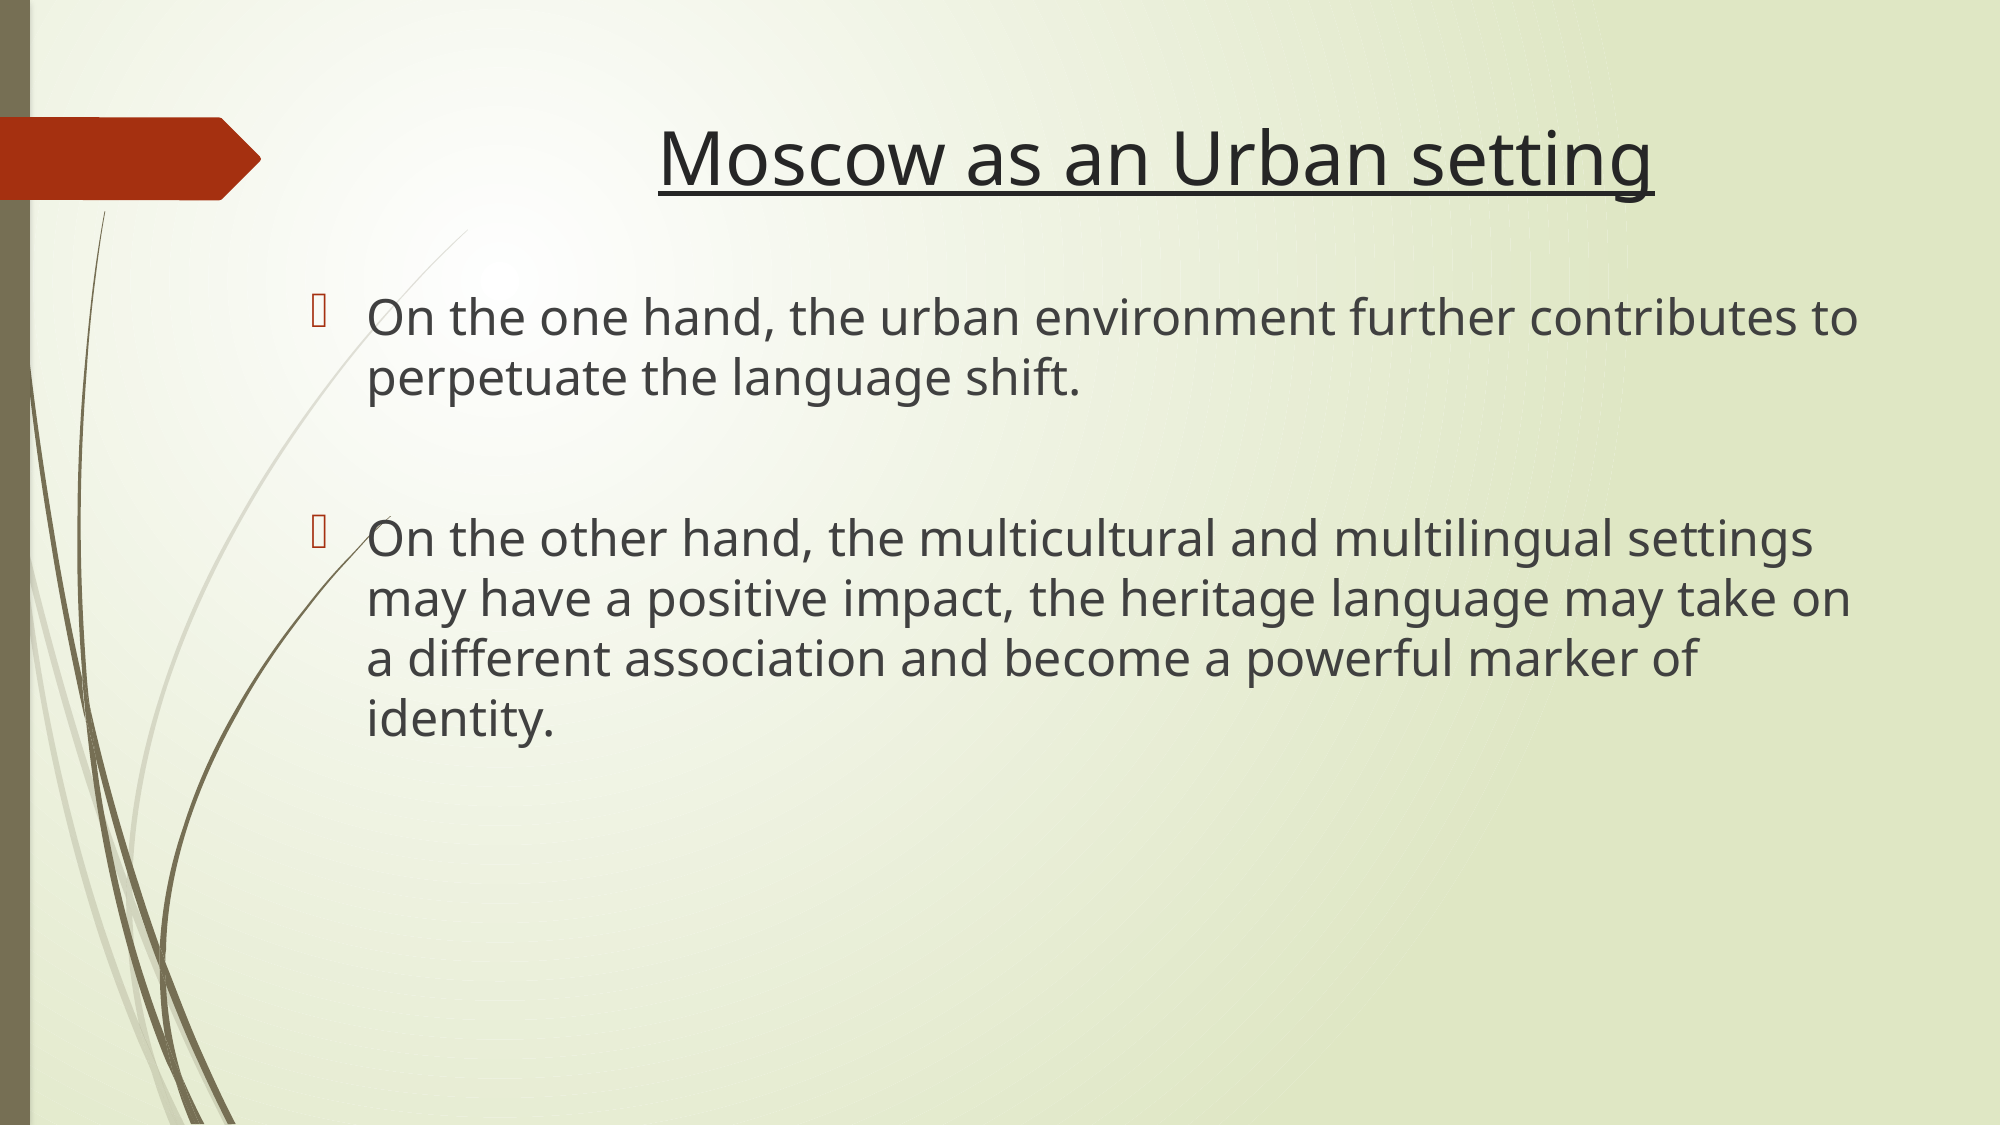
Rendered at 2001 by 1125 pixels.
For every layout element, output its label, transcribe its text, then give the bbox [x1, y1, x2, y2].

list On the one hand, the urban environment further contributes to perpetuate the language shift. On the other hand, the multicultural and multilingual settings may have a positive impact, the heritage language may take on a different association and become a powerful marker of identity. [295, 277, 1888, 964]
title Moscow as an Urban setting [425, 102, 1888, 277]
